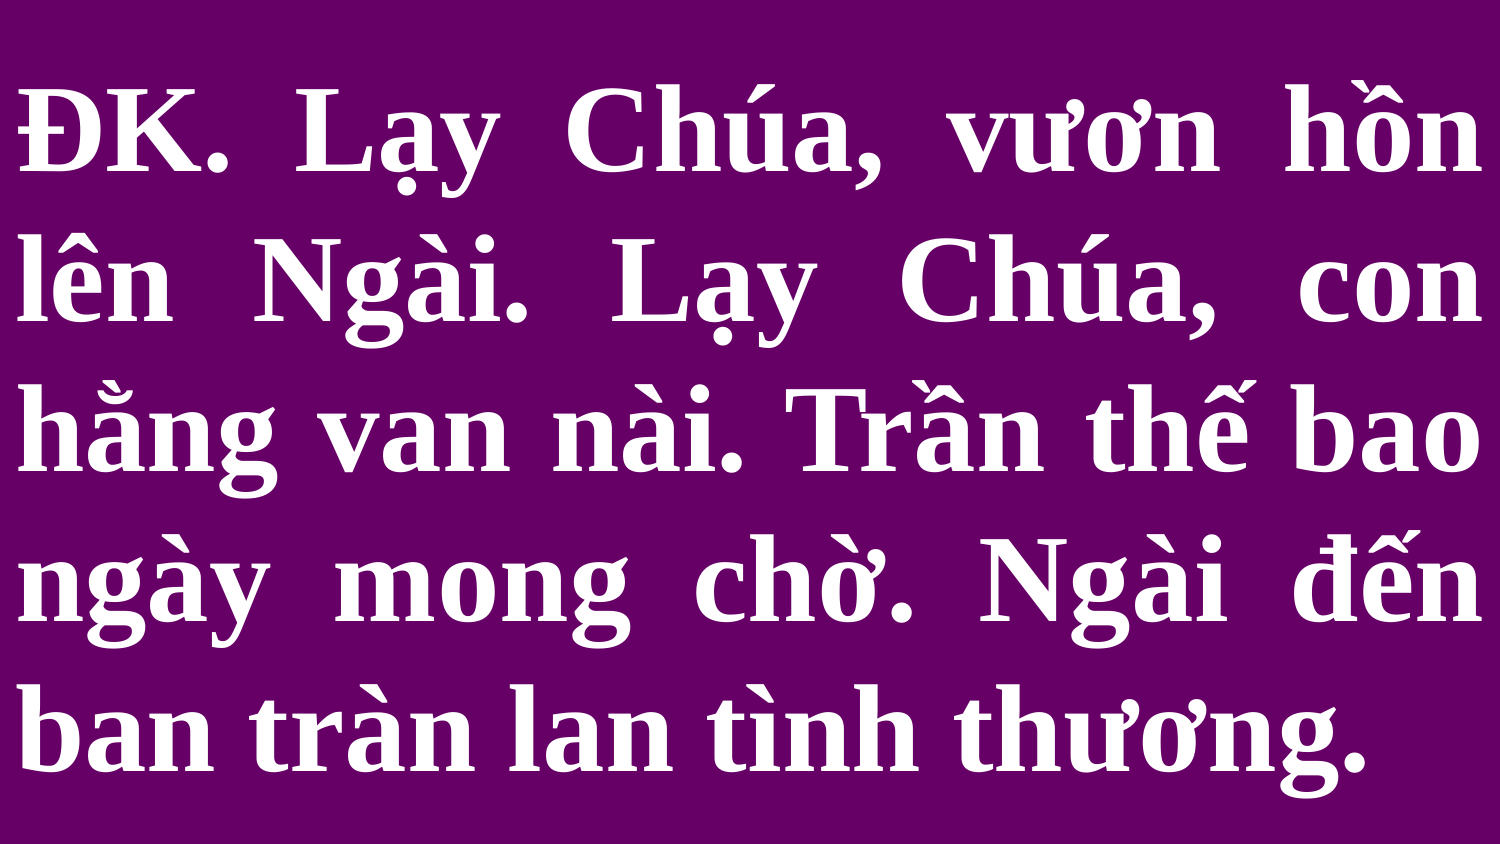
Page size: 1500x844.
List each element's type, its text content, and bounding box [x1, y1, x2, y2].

title ĐK. Lạy Chúa, vươn hồn lên Ngài. Lạy Chúa, con hằng van nài. Trần thế bao ngày mong chờ. Ngài đến ban tràn lan tình thương. [0, 0, 1500, 844]
